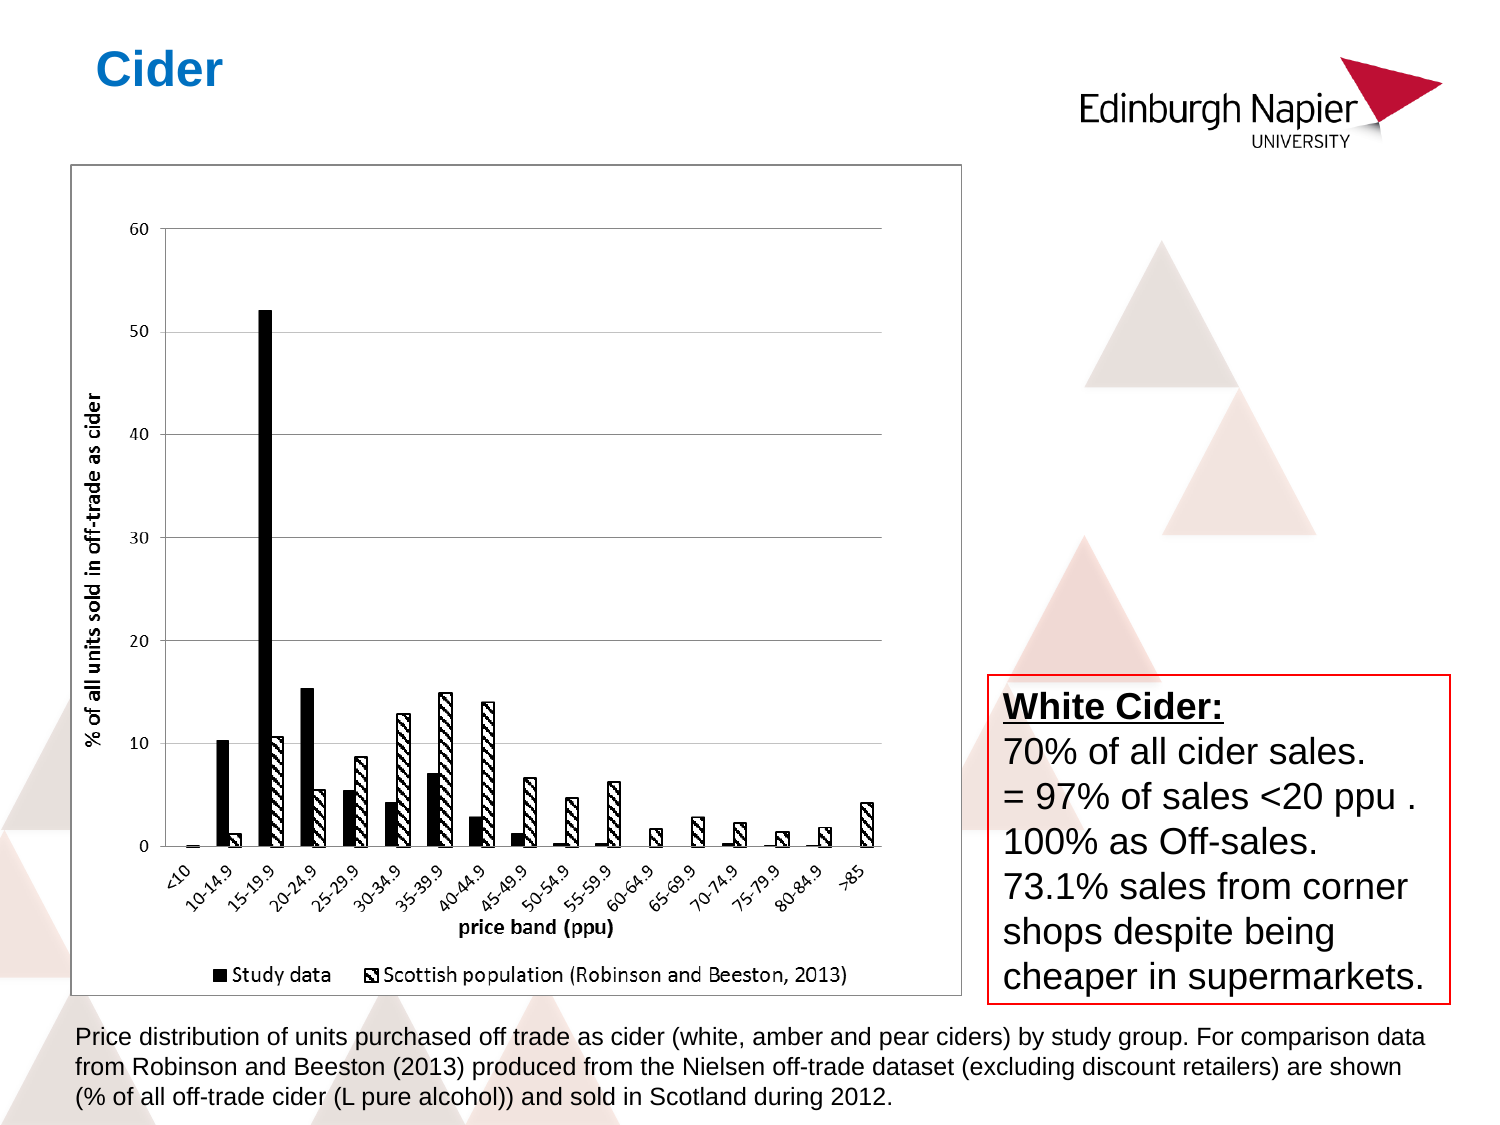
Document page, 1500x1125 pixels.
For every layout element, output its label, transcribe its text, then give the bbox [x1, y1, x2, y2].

picture [70, 164, 963, 997]
text_box Price distribution of units purchased off trade as cider (white, amber and pear ciders) by study group. For comparison data from Robinson and Beeston (2013) produced from the Nielsen off-trade dataset (excluding discount retailers) are shown (% of all off-trade cider (L pure alcohol)) and sold in Scotland during 2012. [60, 1013, 1450, 1125]
text_box White Cider: 70% of all cider sales. = 97% of sales <20 ppu . 100% as Off-sales. 73.1% sales from corner shops despite being cheaper in supermarkets. [988, 674, 1450, 1005]
text_box Cider [80, 29, 449, 105]
picture [1081, 57, 1443, 148]
